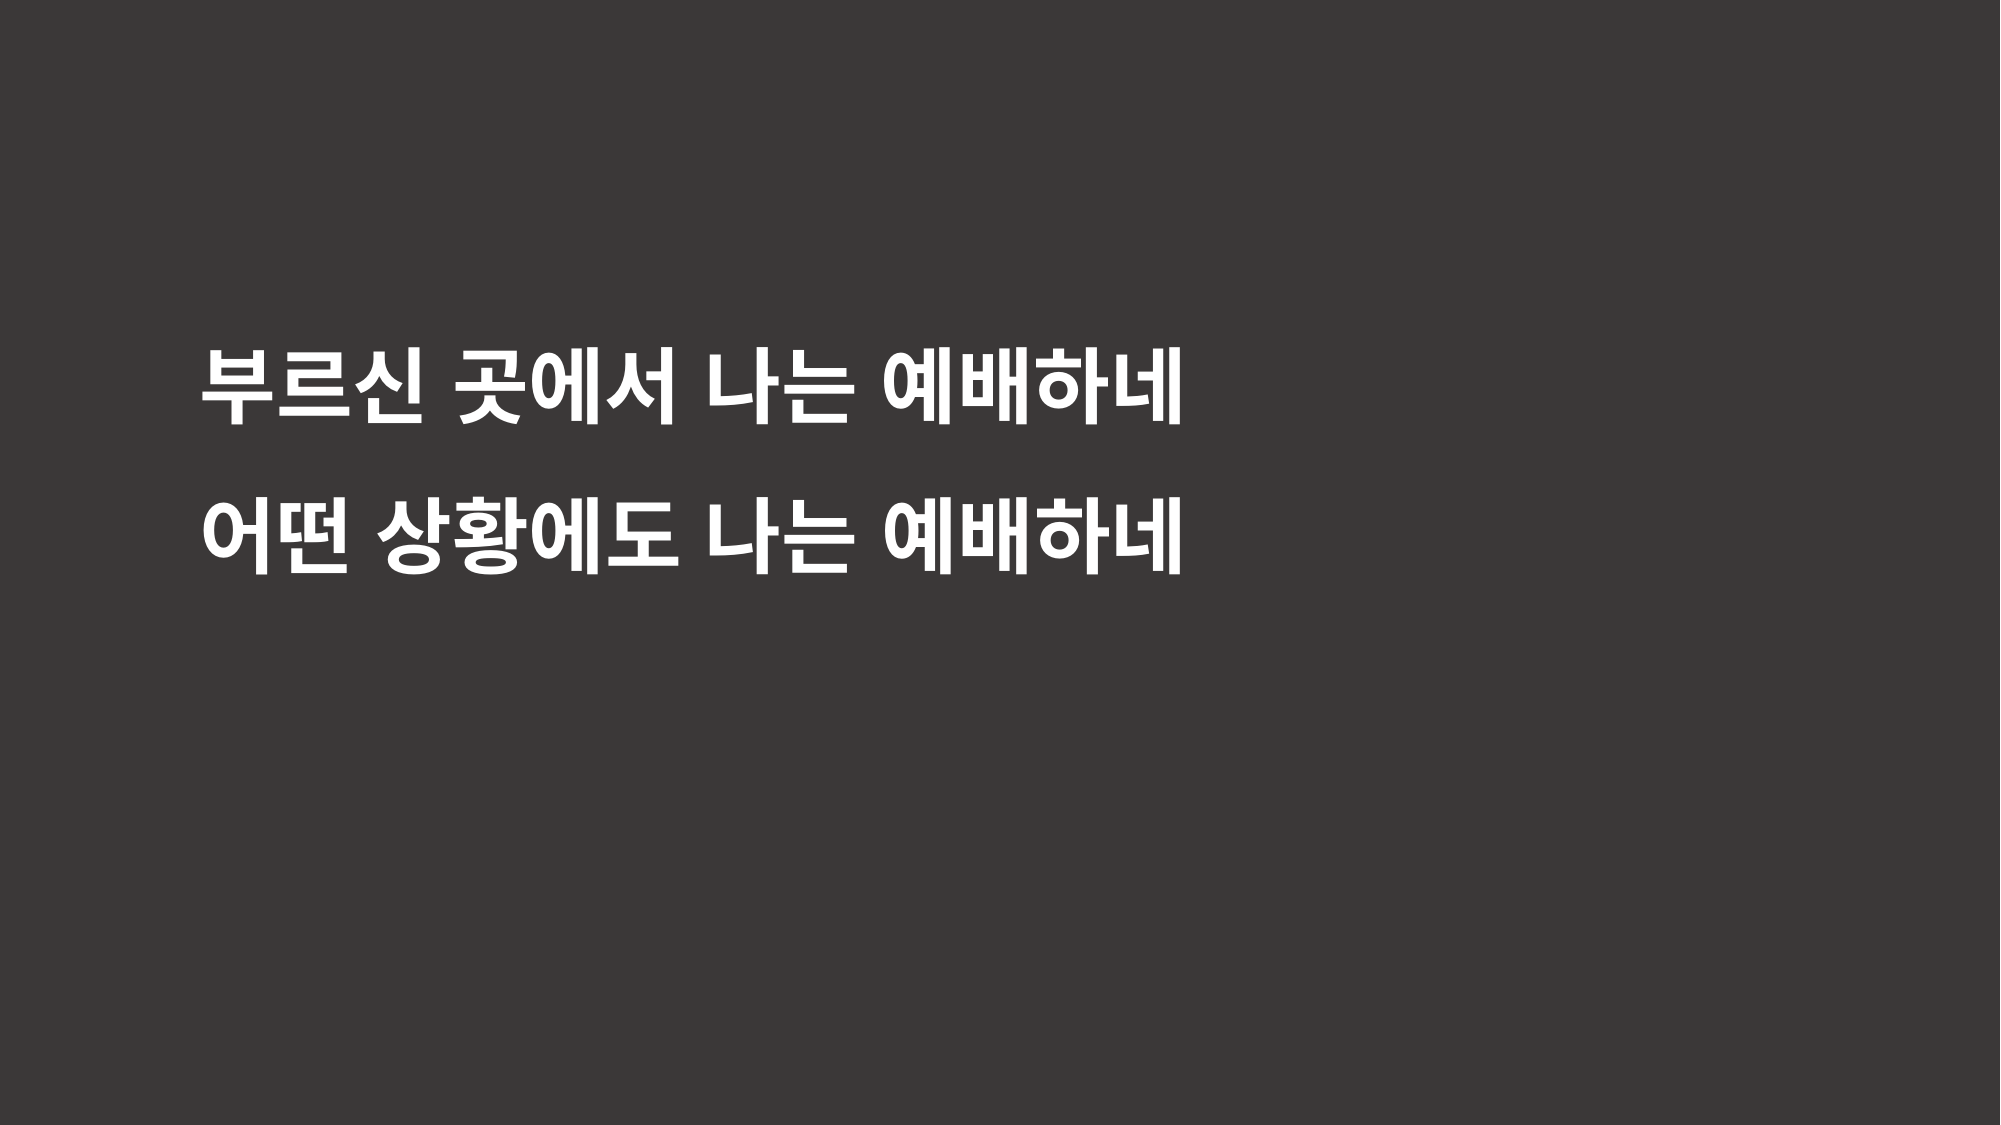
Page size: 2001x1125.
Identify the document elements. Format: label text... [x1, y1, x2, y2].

text_box 부르신 곳에서 나는 예배하네 어떤 상황에도 나는 예배하네 [184, 276, 1407, 812]
